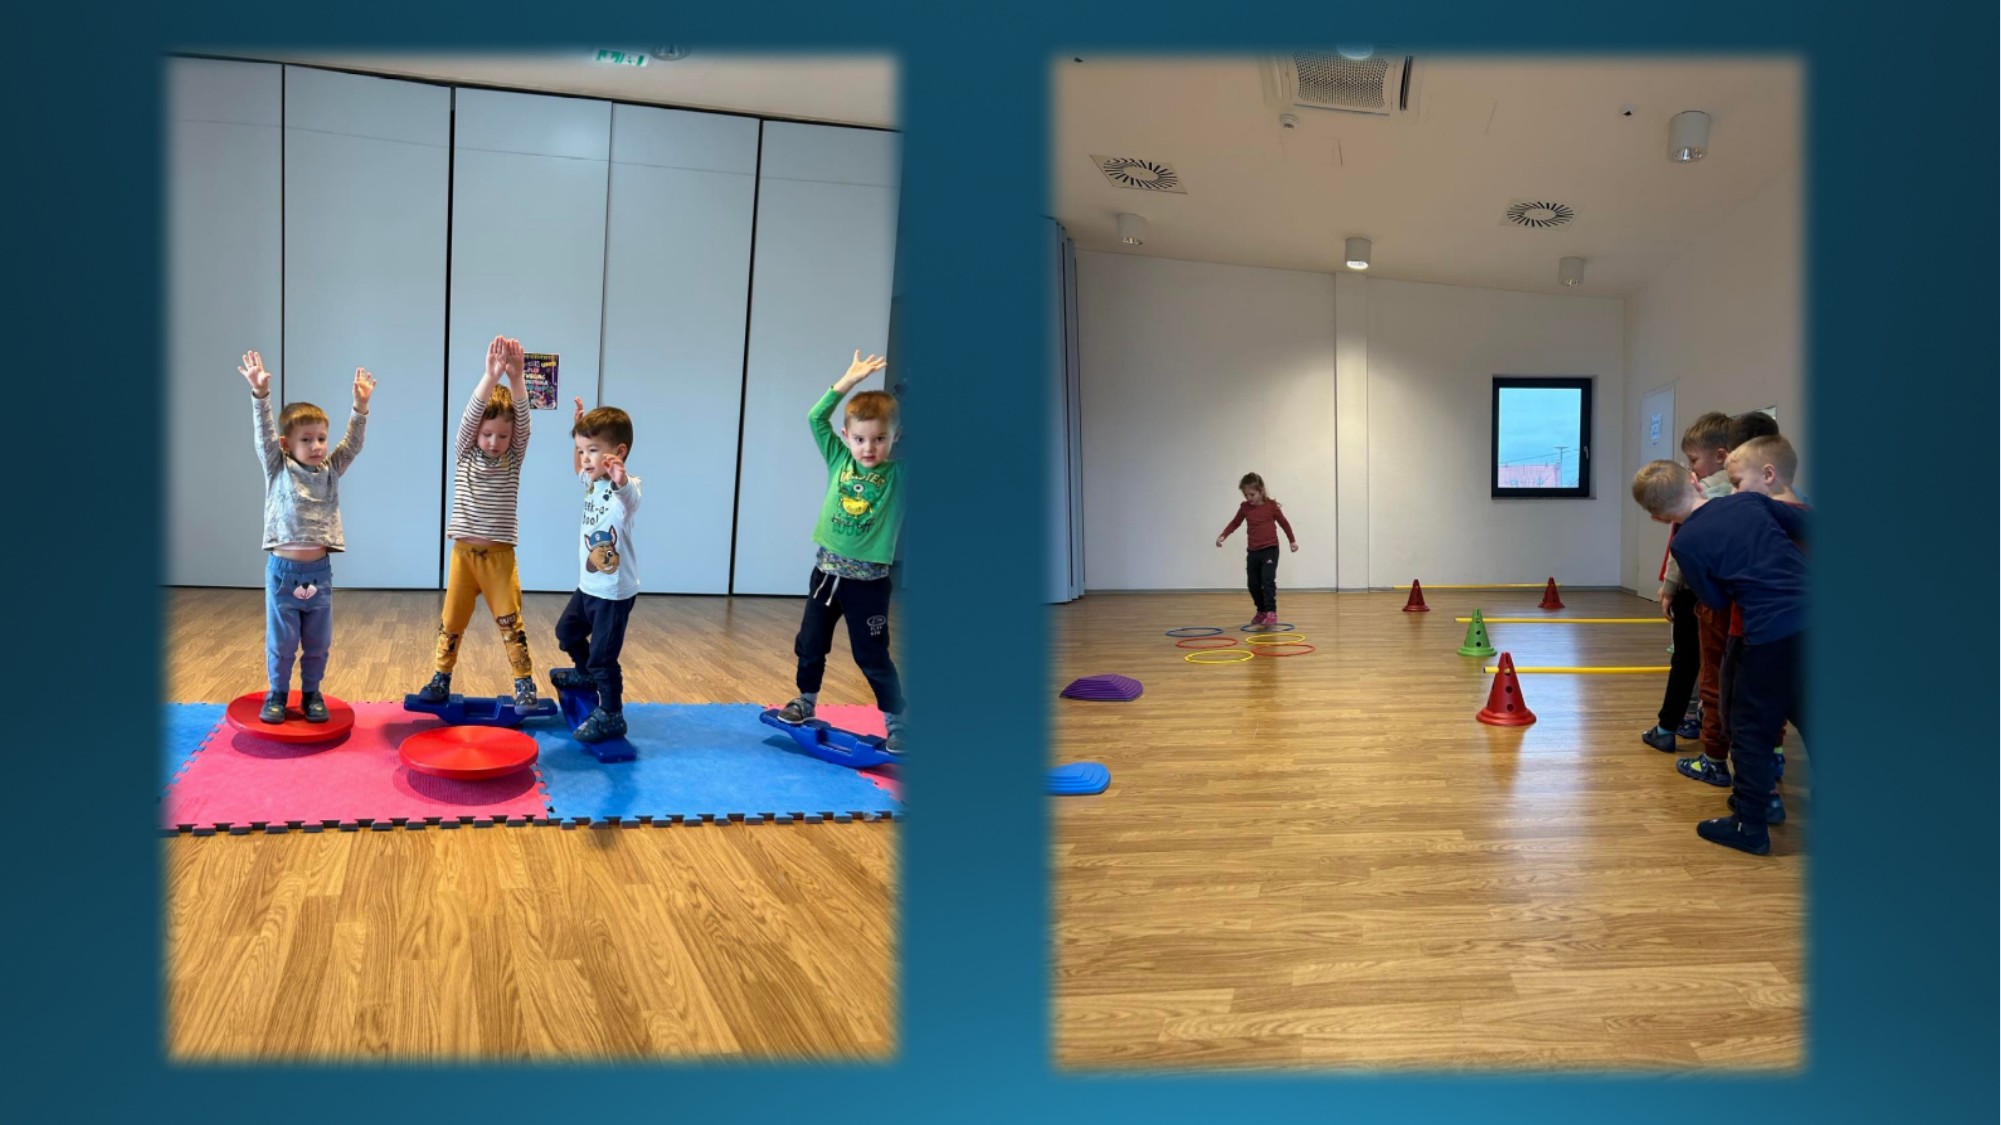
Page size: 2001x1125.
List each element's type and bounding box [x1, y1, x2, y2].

picture [0, 0, 2001, 1125]
list [151, 39, 914, 1077]
